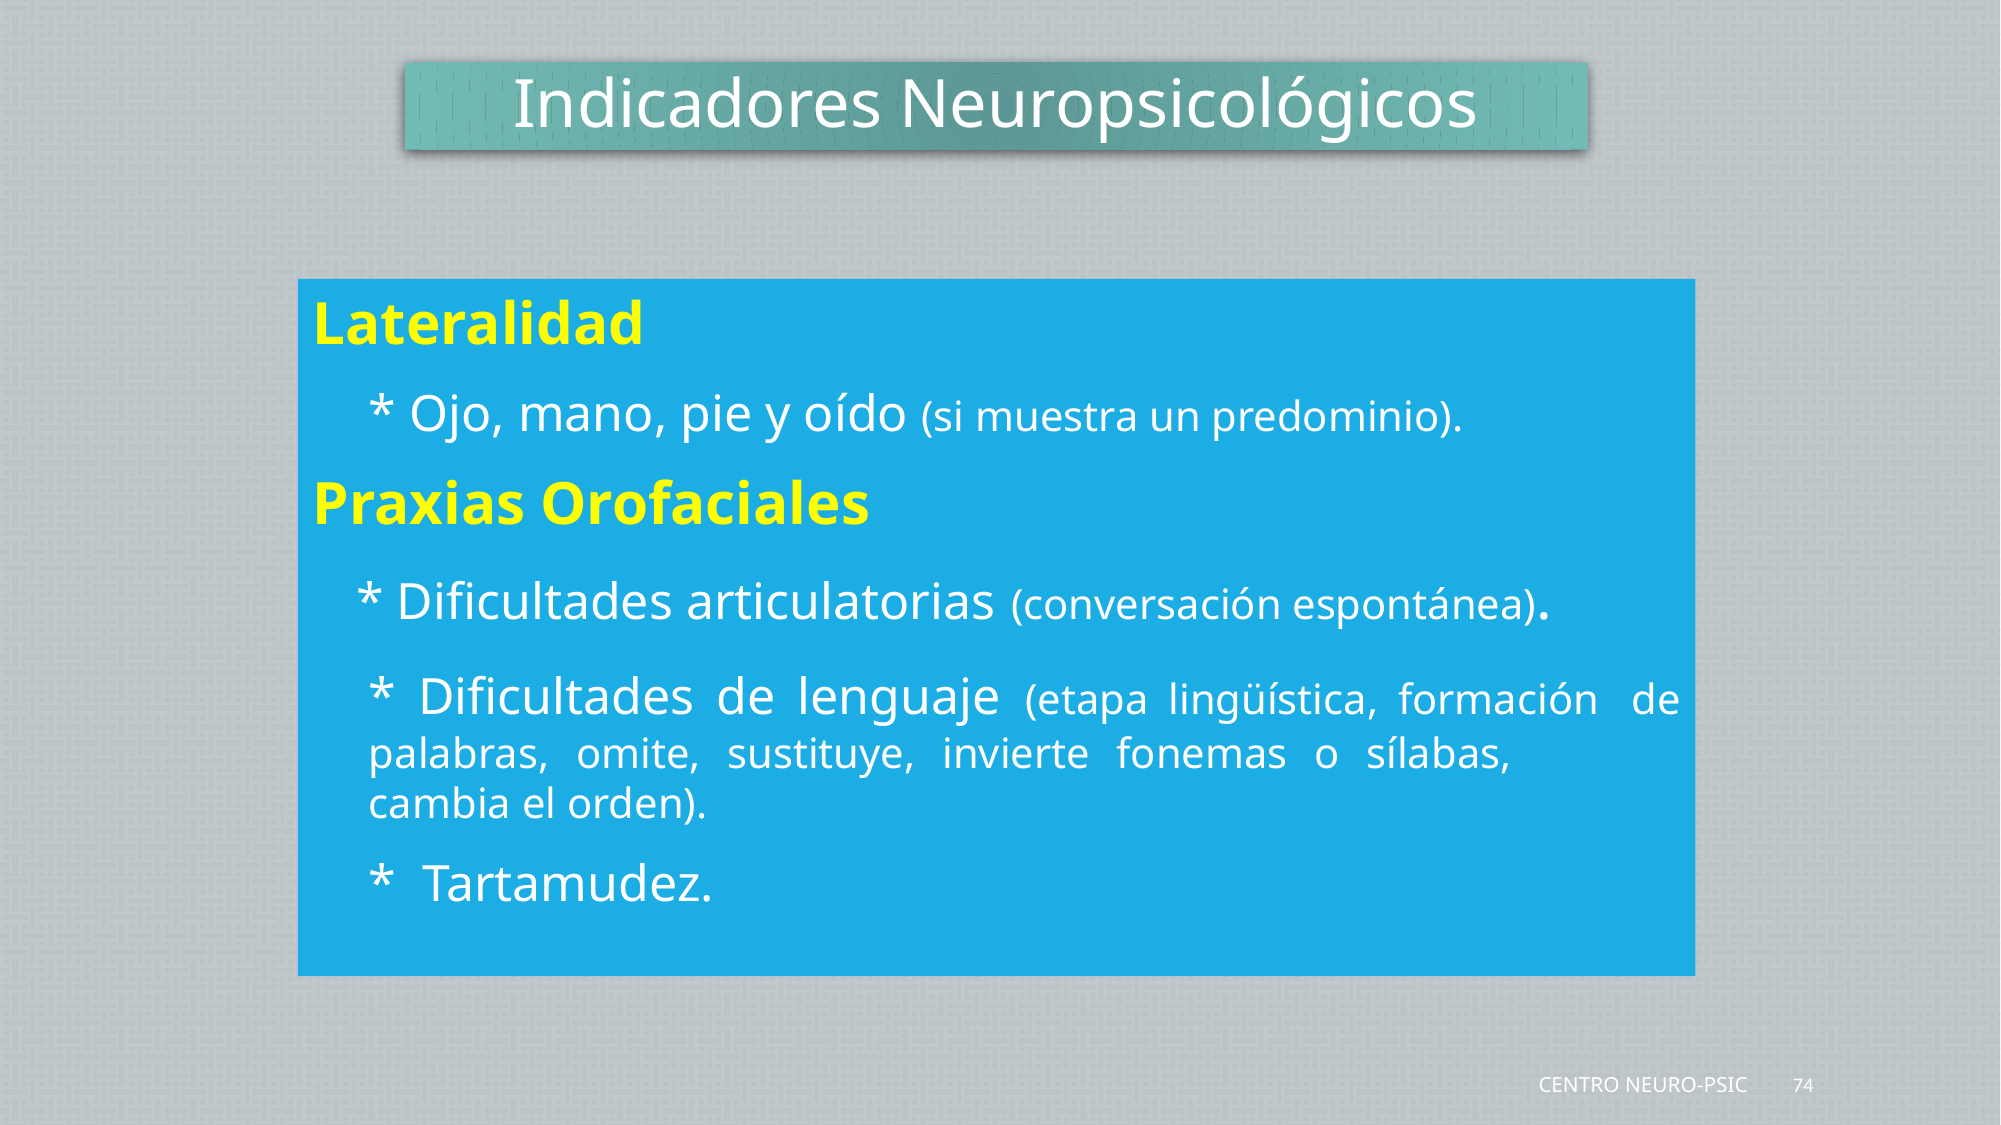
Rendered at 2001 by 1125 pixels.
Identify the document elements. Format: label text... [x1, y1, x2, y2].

text_box Lateralidad * Ojo, mano, pie y oído (si muestra un predominio). Praxias Orofaciales * Dificultades articulatorias (conversación espontánea). * Dificultades de lenguaje (etapa lingüística, formación de palabras, omite, sustituye, invierte fonemas o sílabas, cambia el orden). * Tartamudez. [297, 278, 1696, 977]
footer Centro Neuro-Psic [794, 1061, 1763, 1107]
slide_number 74 [1777, 1061, 1938, 1107]
text_box Indicadores Neuropsicológicos [404, 62, 1589, 150]
